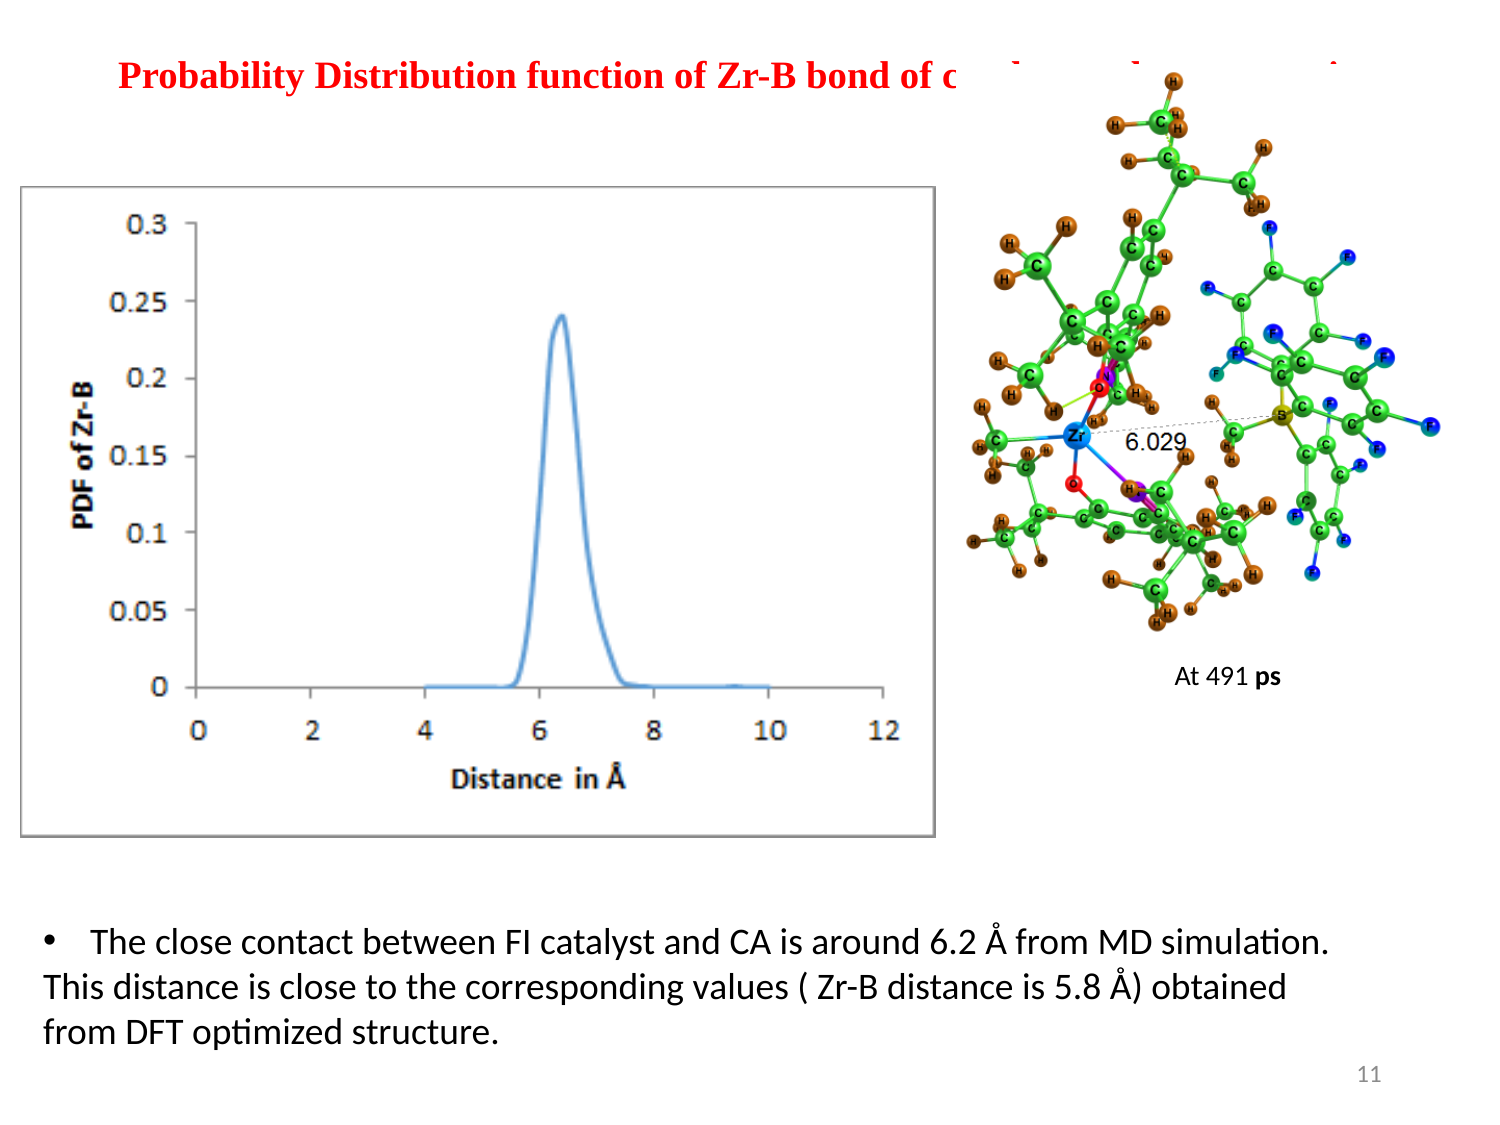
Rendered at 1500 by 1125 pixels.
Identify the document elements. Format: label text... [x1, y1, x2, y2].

text_box At 491 ps [1159, 649, 1297, 699]
text_box The close contact between FI catalyst and CA is around 6.2 Å from MD simulation. This distance is close to the corresponding values ( Zr-B distance is 5.8 Å) obtained from DFT optimized structure. [28, 909, 1347, 1060]
title Probability Distribution function of Zr-B bond of catalyst and counter anion [103, 30, 1397, 123]
slide_number 11 [1059, 1042, 1397, 1103]
picture [956, 64, 1451, 642]
picture [20, 186, 936, 838]
